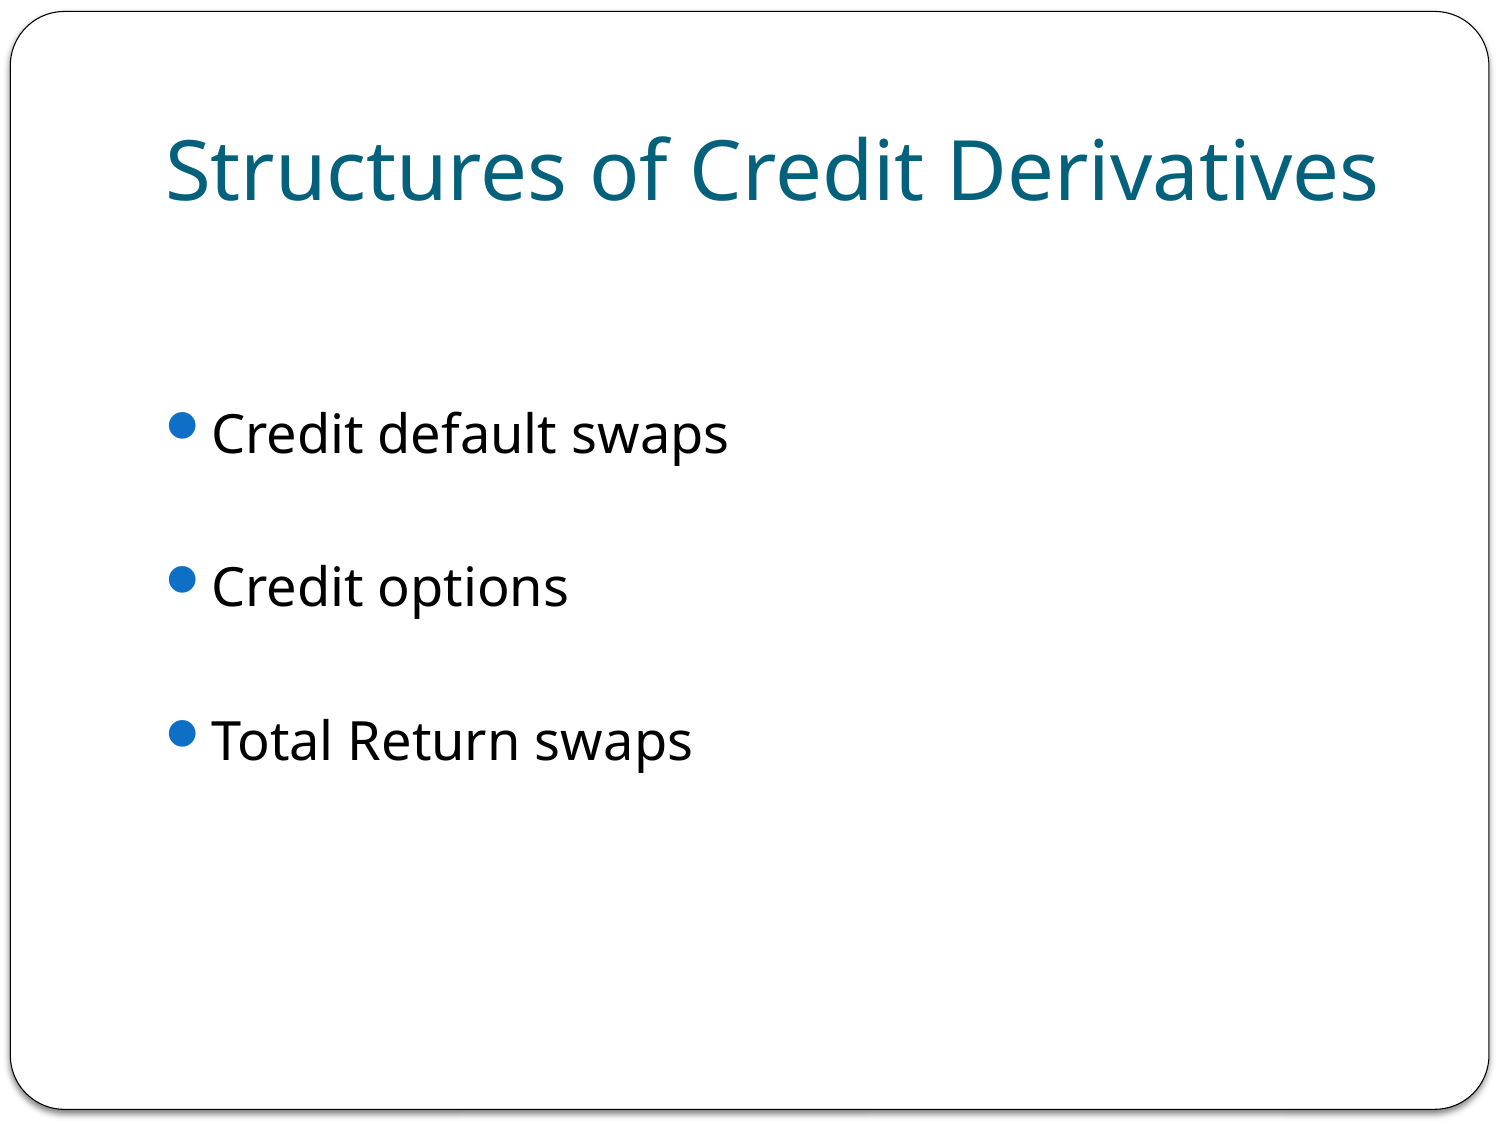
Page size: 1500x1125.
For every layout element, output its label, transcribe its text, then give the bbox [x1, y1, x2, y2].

title Structures of Credit Derivatives [149, 44, 1426, 233]
list Credit default swaps Credit options Total Return swaps [149, 237, 1426, 988]
